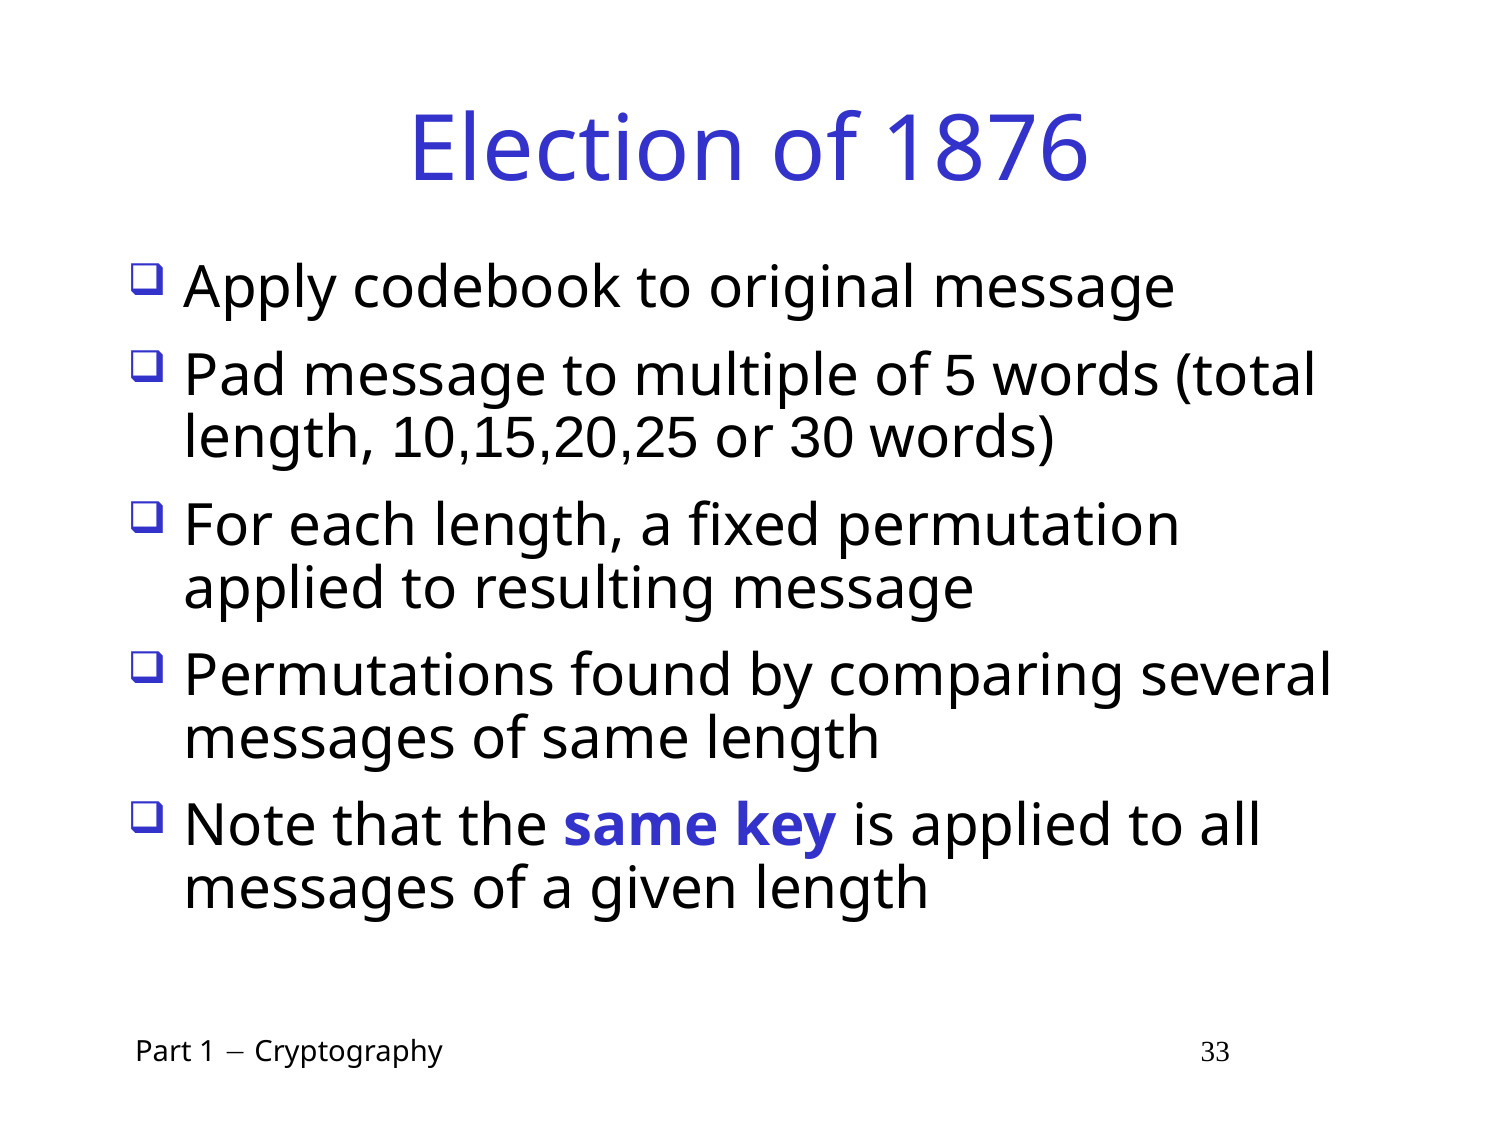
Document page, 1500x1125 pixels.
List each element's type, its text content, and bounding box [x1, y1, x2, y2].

list Apply codebook to original message Pad message to multiple of 5 words (total length, 10,15,20,25 or 30 words) For each length, a fixed permutation applied to resulting message Permutations found by comparing several messages of same length Note that the same key is applied to all messages of a given length [112, 249, 1401, 988]
title Election of 1876 [112, 49, 1388, 238]
footer Part 1  Cryptography 33 [112, 1024, 1401, 1101]
